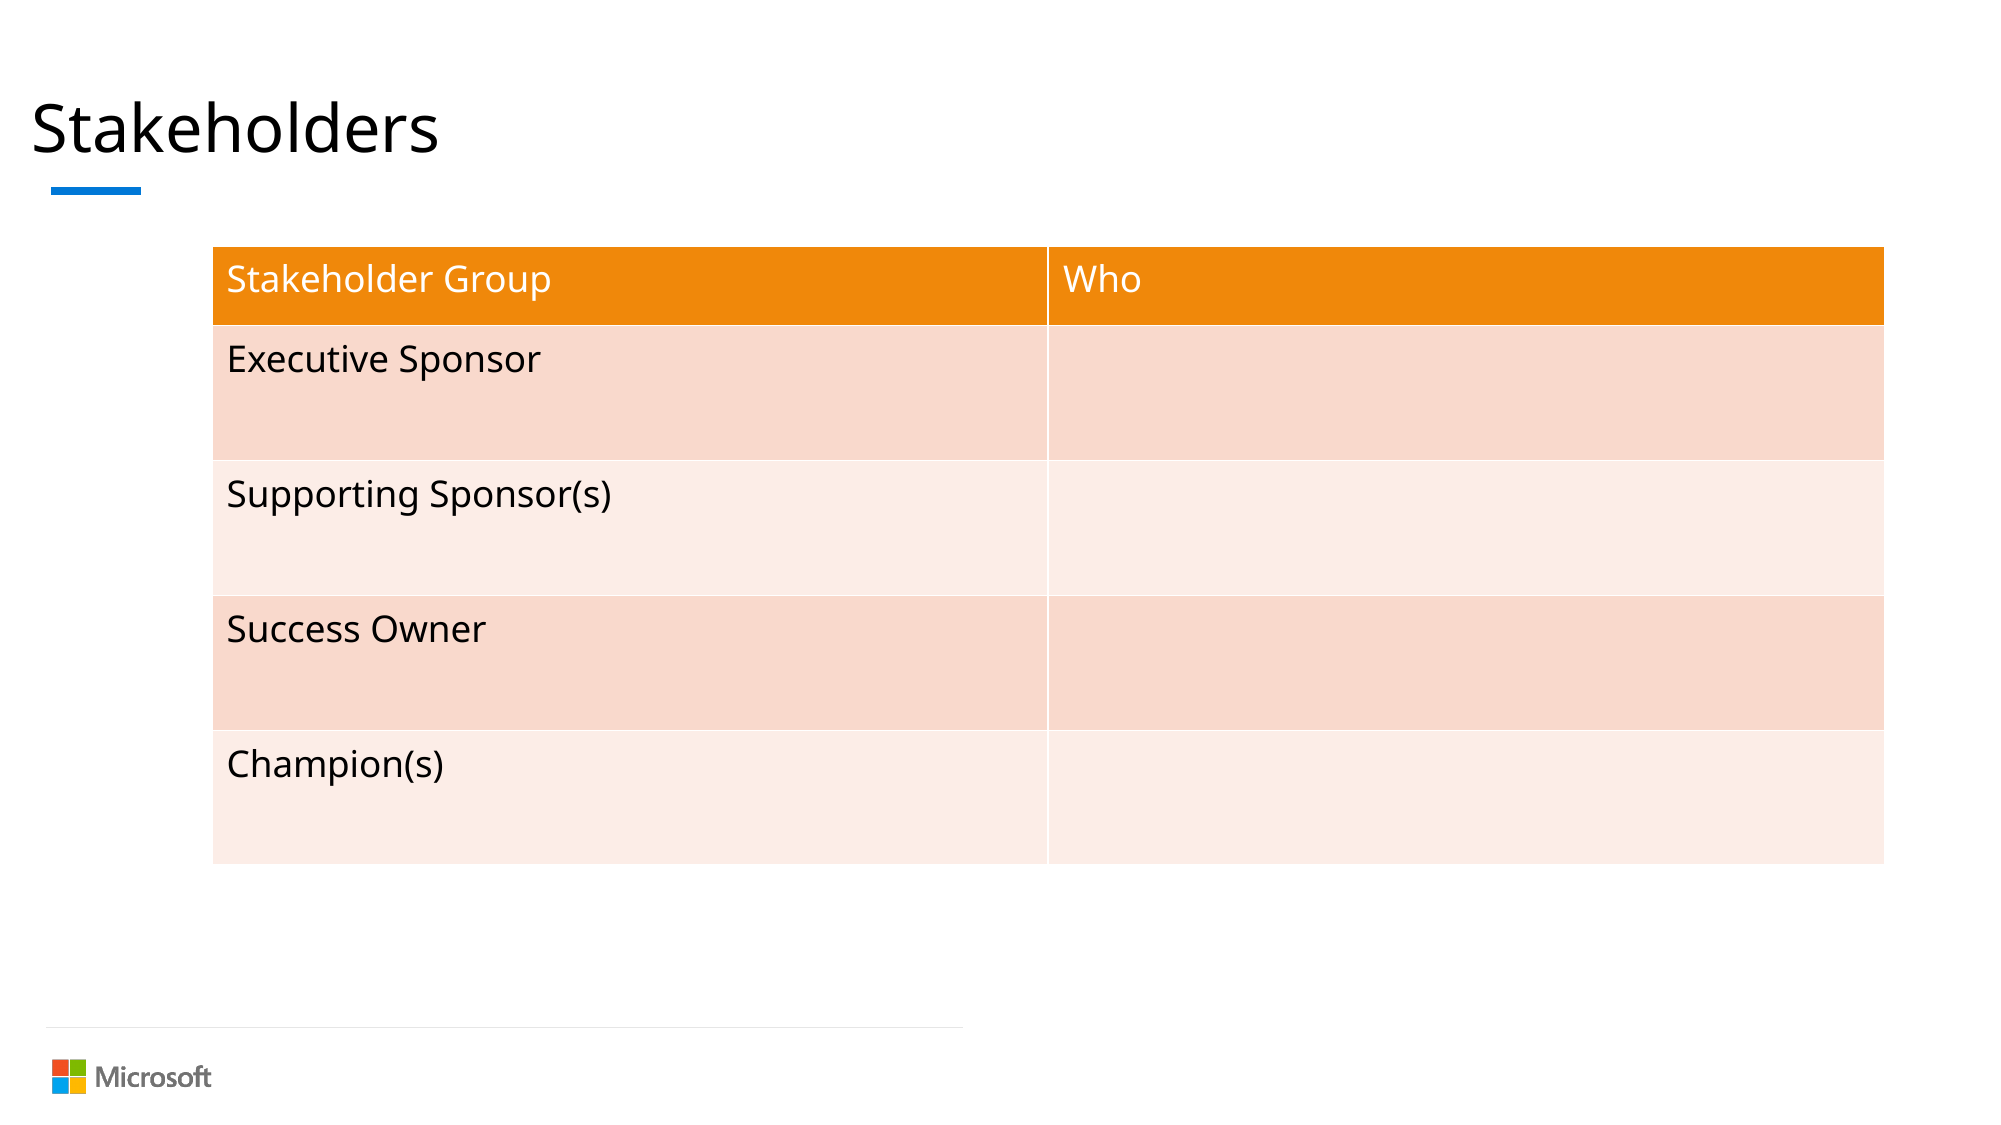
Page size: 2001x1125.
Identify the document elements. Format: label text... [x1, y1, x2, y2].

table_cell [1049, 731, 1884, 864]
table_cell [1049, 326, 1884, 460]
table_cell Supporting Sponsor(s) [213, 461, 1047, 595]
table_header Stakeholder Group [213, 247, 1047, 325]
table_header Who [1049, 247, 1884, 325]
picture [1439, 267, 1641, 440]
table_cell [1049, 461, 1884, 595]
table_cell [1049, 596, 1884, 730]
table_cell Executive Sponsor [213, 326, 1047, 460]
table_cell Success Owner [213, 596, 1047, 730]
title Stakeholders [31, 67, 544, 151]
table_cell Champion(s) [213, 731, 1047, 864]
text_box [15, 555, 875, 1012]
picture [30, 1039, 233, 1114]
